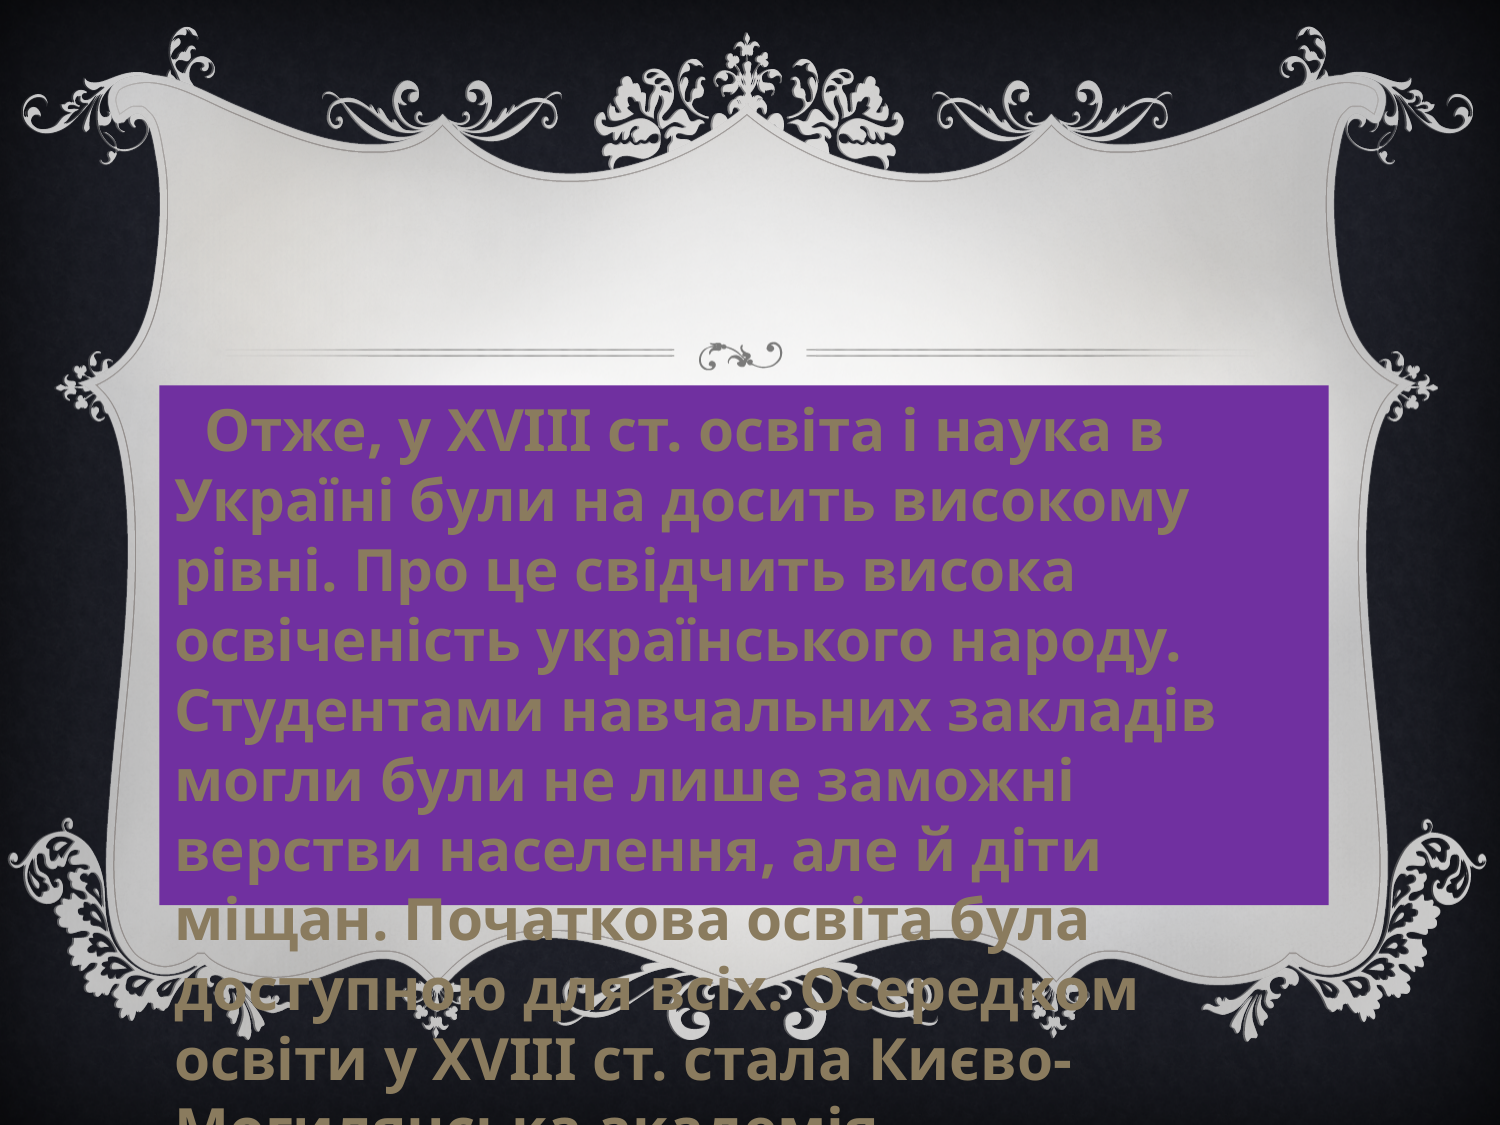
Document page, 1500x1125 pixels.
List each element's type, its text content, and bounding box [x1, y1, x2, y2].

picture [0, 419, 1500, 1125]
picture [0, 0, 1500, 265]
text_box Отже, у XVIII ст. освіта і наука в Україні були на досить високому рівні. Про це свідчить висока освіченість українського народу. Студентами навчальних закладів могли були не лише заможні верстви населення, але й діти міщан. Початкова освіта була доступною для всіх. Осередком освіти у XVIII ст. стала Києво-Могилянська академія. [159, 385, 1329, 906]
